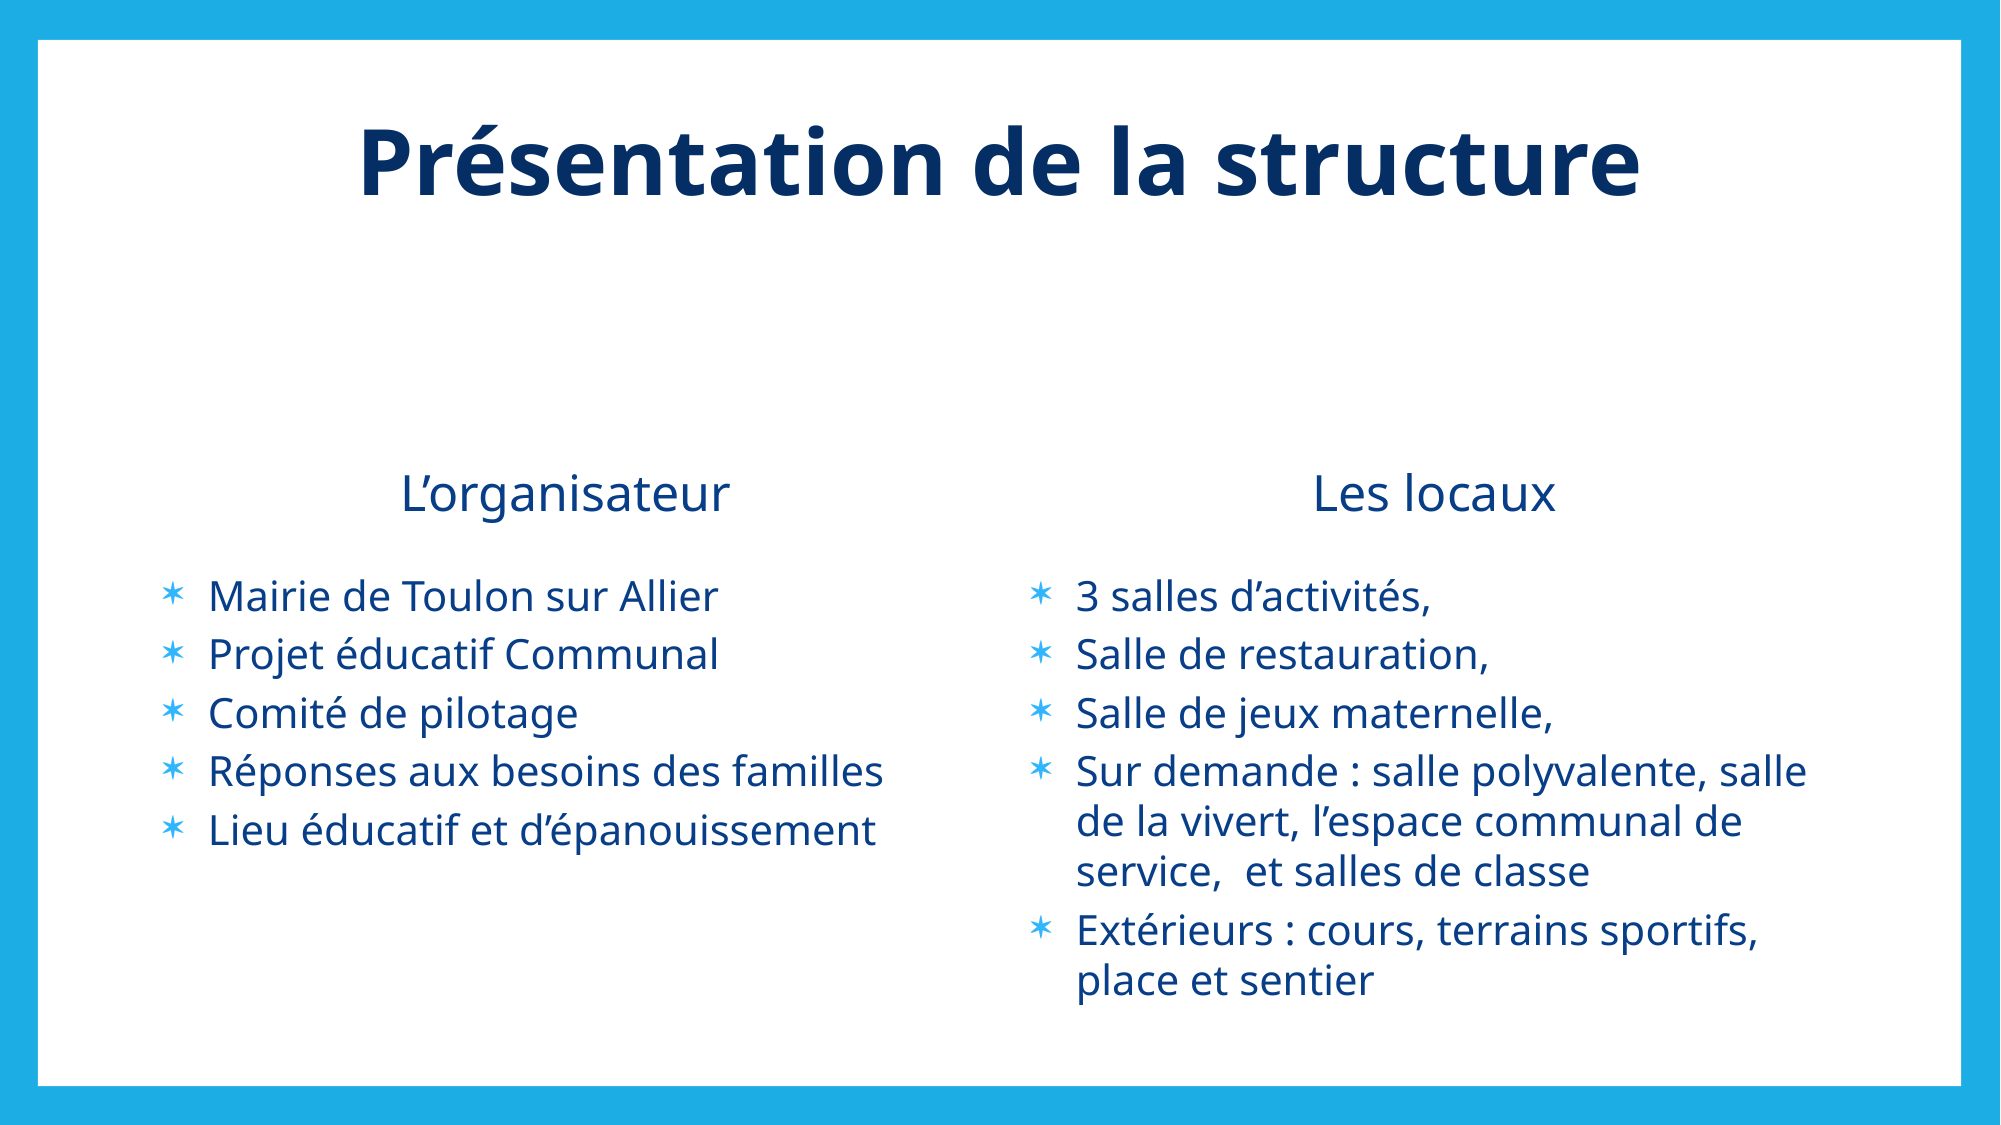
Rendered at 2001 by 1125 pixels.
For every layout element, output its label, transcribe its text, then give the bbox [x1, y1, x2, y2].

text_box Les locaux [1016, 439, 1853, 545]
text_box 3 salles d’activités, Salle de restauration, Salle de jeux maternelle, Sur demande : salle polyvalente, salle de la vivert, l’espace communal de service, et salles de classe Extérieurs : cours, terrains sportifs, place et sentier [1015, 562, 1852, 1005]
text_box L’organisateur [147, 439, 984, 545]
text_box Présentation de la structure [99, 55, 1900, 261]
text_box Mairie de Toulon sur Allier Projet éducatif Communal Comité de pilotage Réponses aux besoins des familles Lieu éducatif et d’épanouissement [148, 562, 984, 1005]
